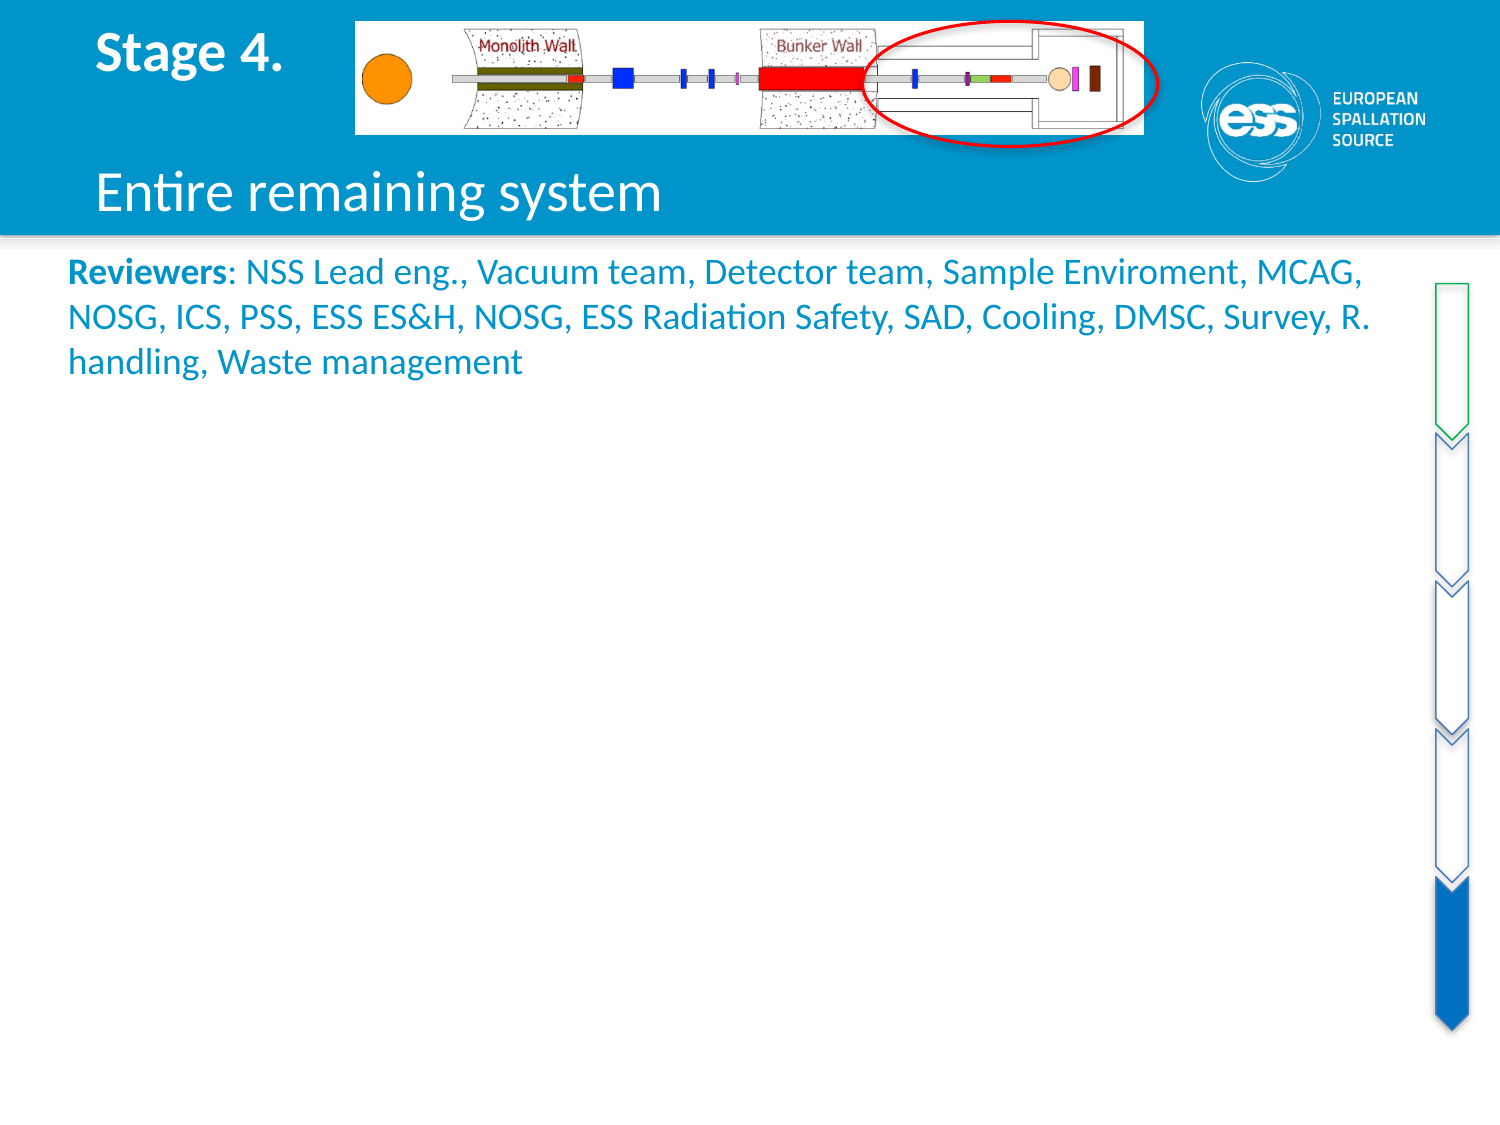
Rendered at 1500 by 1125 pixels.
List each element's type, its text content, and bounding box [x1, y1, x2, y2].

picture [1408, 93, 1412, 104]
text_box [956, 143, 1064, 148]
picture [1397, 97, 1405, 104]
picture [1405, 113, 1413, 125]
picture [1352, 113, 1361, 125]
picture [1416, 113, 1420, 123]
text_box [1435, 283, 1469, 1031]
picture [1343, 113, 1351, 124]
picture [1334, 93, 1341, 104]
picture [356, 21, 1144, 135]
picture [1220, 104, 1299, 137]
picture [1381, 113, 1389, 125]
text_box [1148, 60, 1159, 108]
picture [1388, 93, 1394, 104]
picture [1343, 134, 1363, 146]
picture [1372, 114, 1378, 125]
picture [1346, 93, 1352, 104]
picture [1366, 134, 1383, 146]
picture [1364, 114, 1369, 125]
picture [1413, 93, 1417, 104]
picture [1391, 113, 1402, 124]
picture [1355, 92, 1374, 104]
list Reviewers: NSS Lead eng., Vacuum team, Detector team, Sample Enviroment, MCAG, NOSG, ICS, PSS, ESS ES&H, NOSG, ESS Radiation Safety, SAD, Cooling, DMSC, Survey, R. handling, Waste management [67, 247, 1412, 1079]
picture [1386, 134, 1392, 146]
picture [1377, 93, 1385, 104]
picture [1333, 113, 1340, 125]
picture [1333, 134, 1340, 146]
title Stage 4. Entire remaining system [94, 0, 1091, 237]
